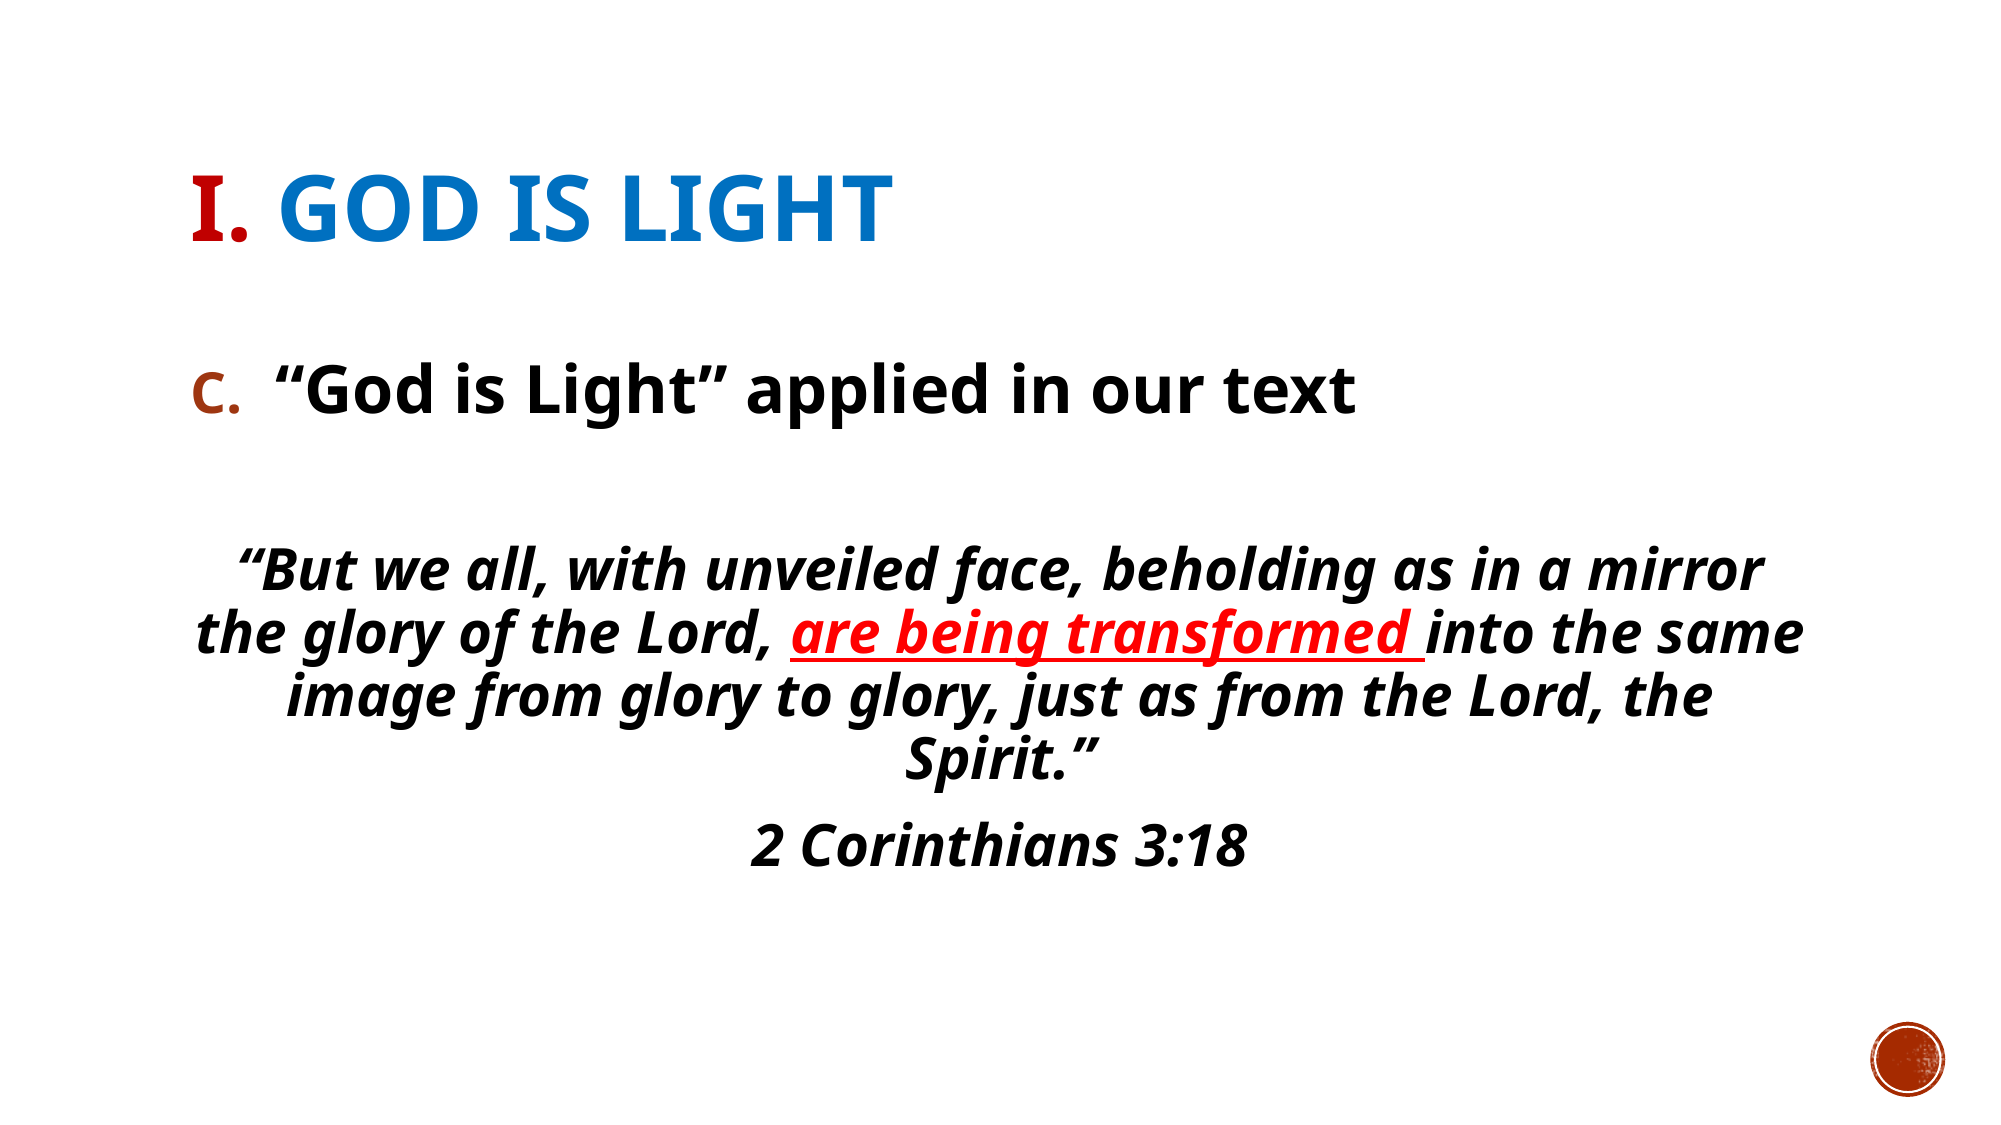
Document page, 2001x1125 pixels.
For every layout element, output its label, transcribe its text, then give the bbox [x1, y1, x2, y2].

title I. God is Light [175, 79, 1826, 344]
list “God is Light” applied in our text “But we all, with unveiled face, beholding as in a mirror the glory of the Lord, are being transformed into the same image from glory to glory, just as from the Lord, the Spirit.” 2 Corinthians 3:18 [175, 348, 1826, 1013]
